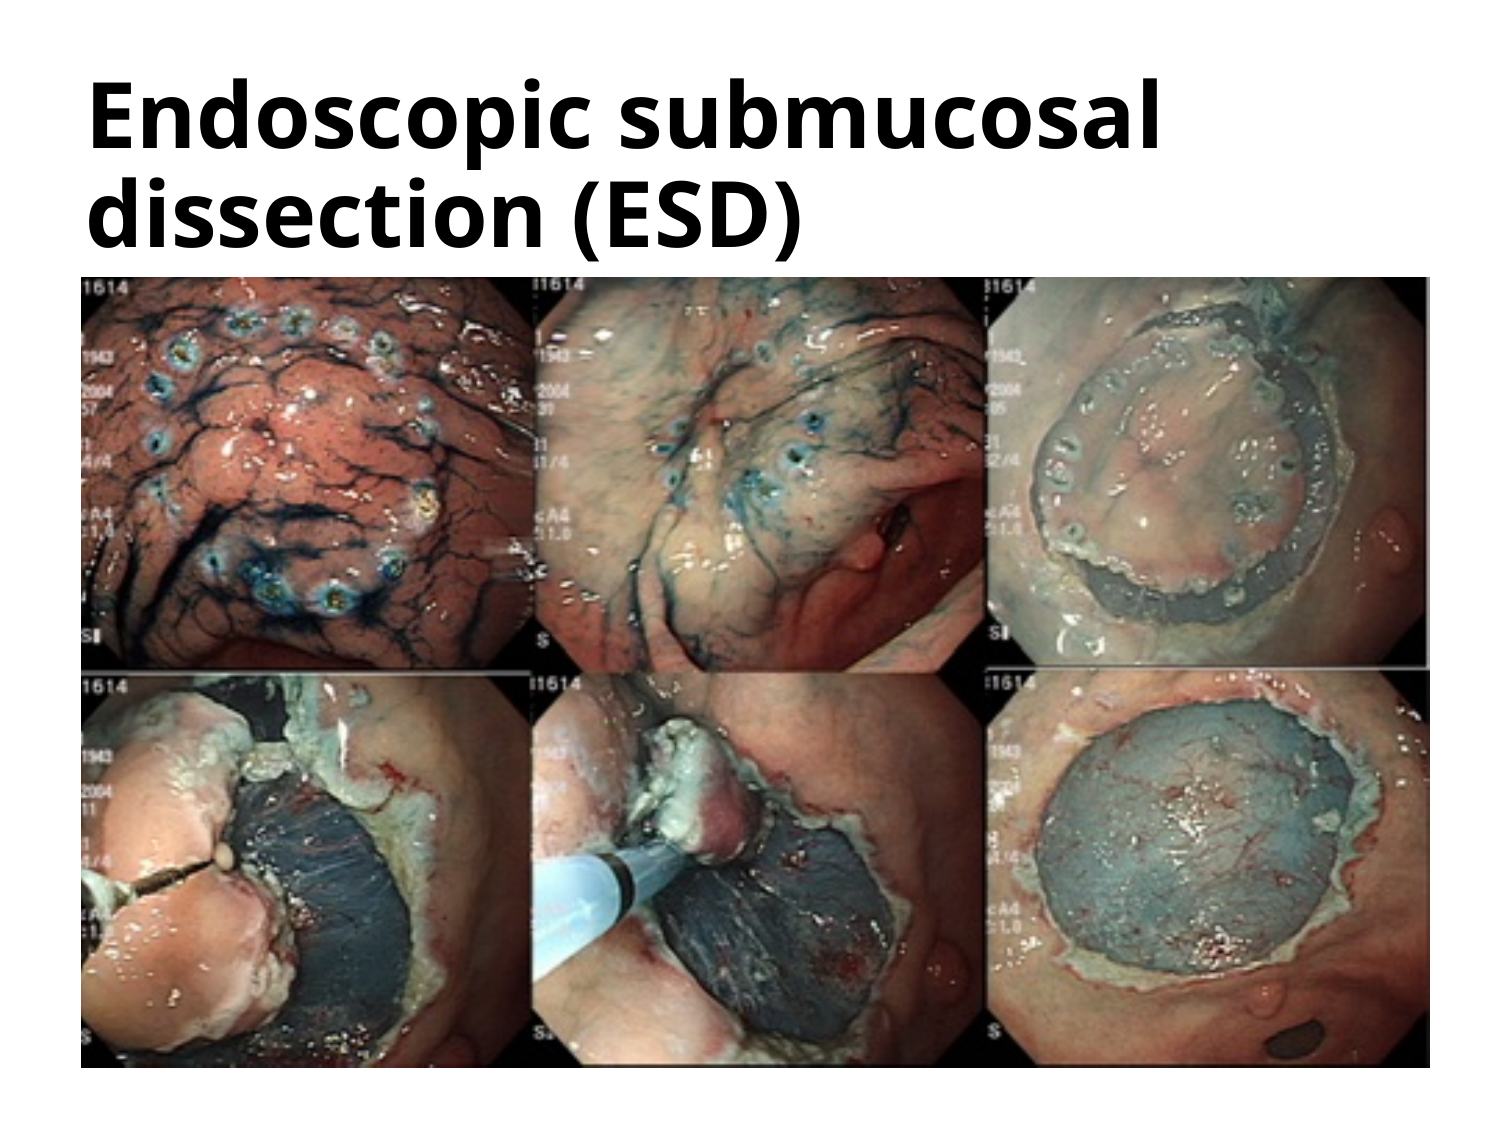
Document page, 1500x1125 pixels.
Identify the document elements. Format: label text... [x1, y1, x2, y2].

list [81, 277, 1430, 1068]
title Endoscopic submucosal dissection (ESD) [70, 59, 1472, 278]
